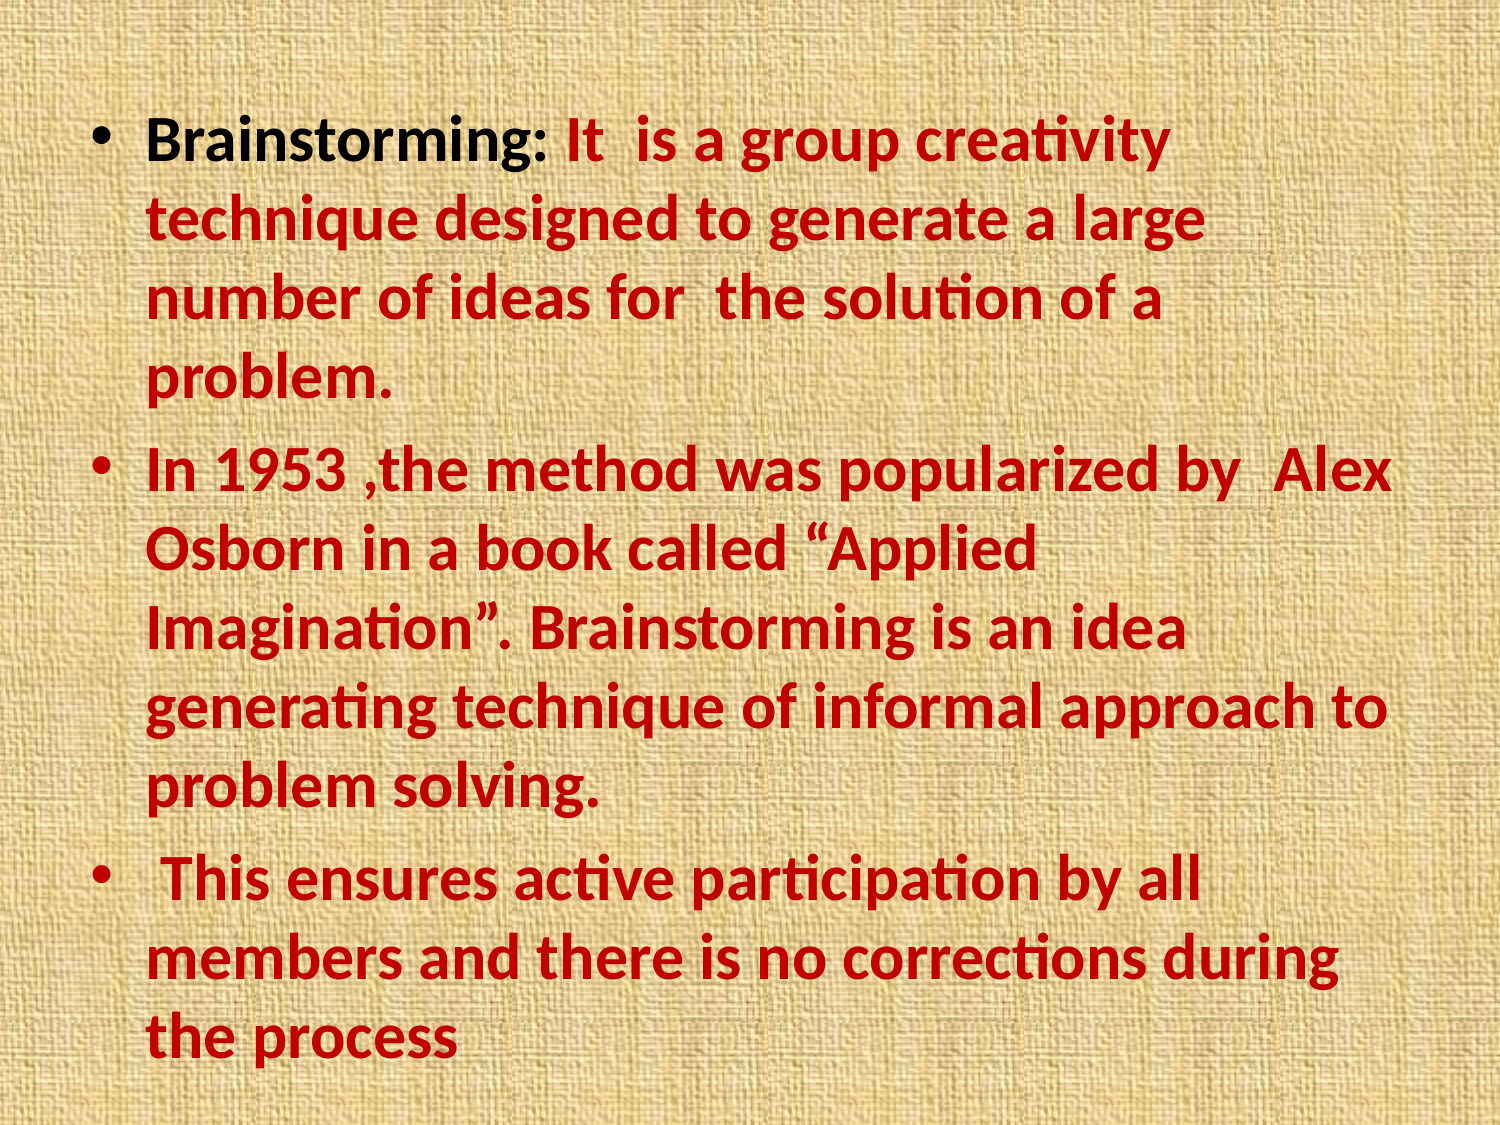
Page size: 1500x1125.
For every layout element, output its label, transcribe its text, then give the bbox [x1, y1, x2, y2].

picture [0, 0, 1500, 1125]
list Brainstorming: It is a group creativity technique designed to generate a large number of ideas for the solution of a problem. In 1953 ,the method was popularized by Alex Osborn in a book called “Applied Imagination”. Brainstorming is an idea generating technique of informal approach to problem solving. This ensures active participation by all members and there is no corrections during the process [75, 87, 1425, 1088]
